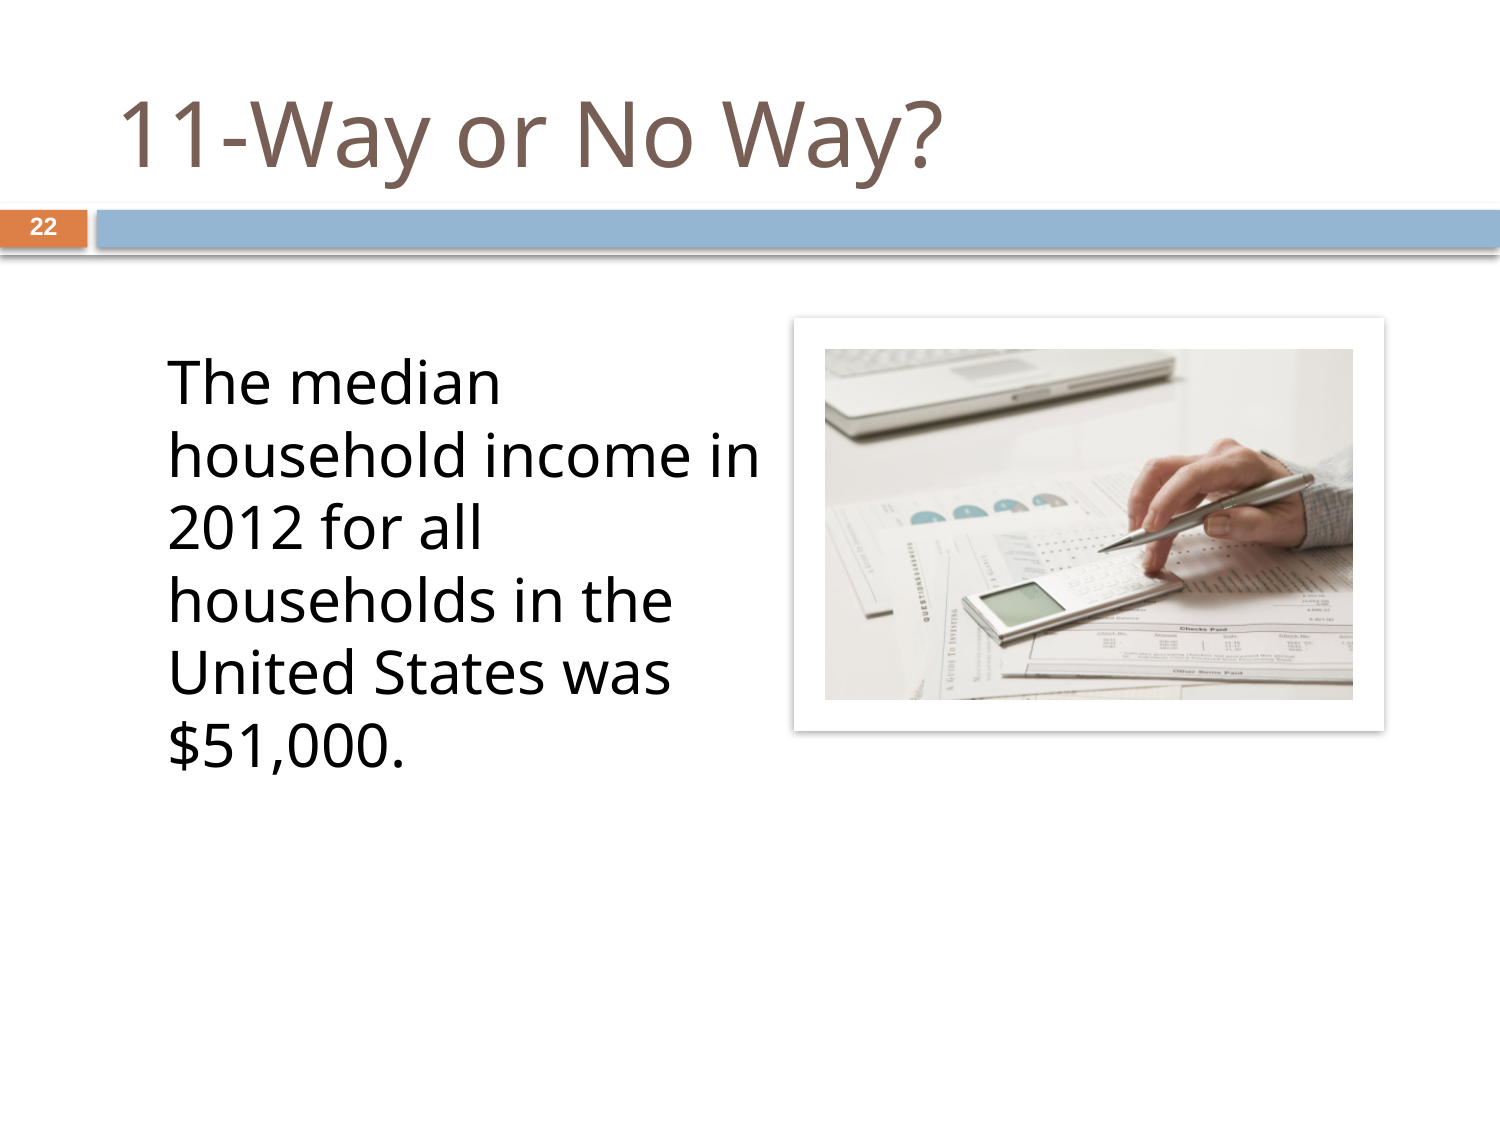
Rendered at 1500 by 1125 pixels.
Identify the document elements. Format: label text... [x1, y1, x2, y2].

title 11-Way or No Way? [100, 49, 1439, 213]
list The median household income in 2012 for all households in the United States was $51,000. [99, 249, 813, 713]
picture [824, 348, 1354, 701]
slide_number 22 [0, 208, 88, 249]
